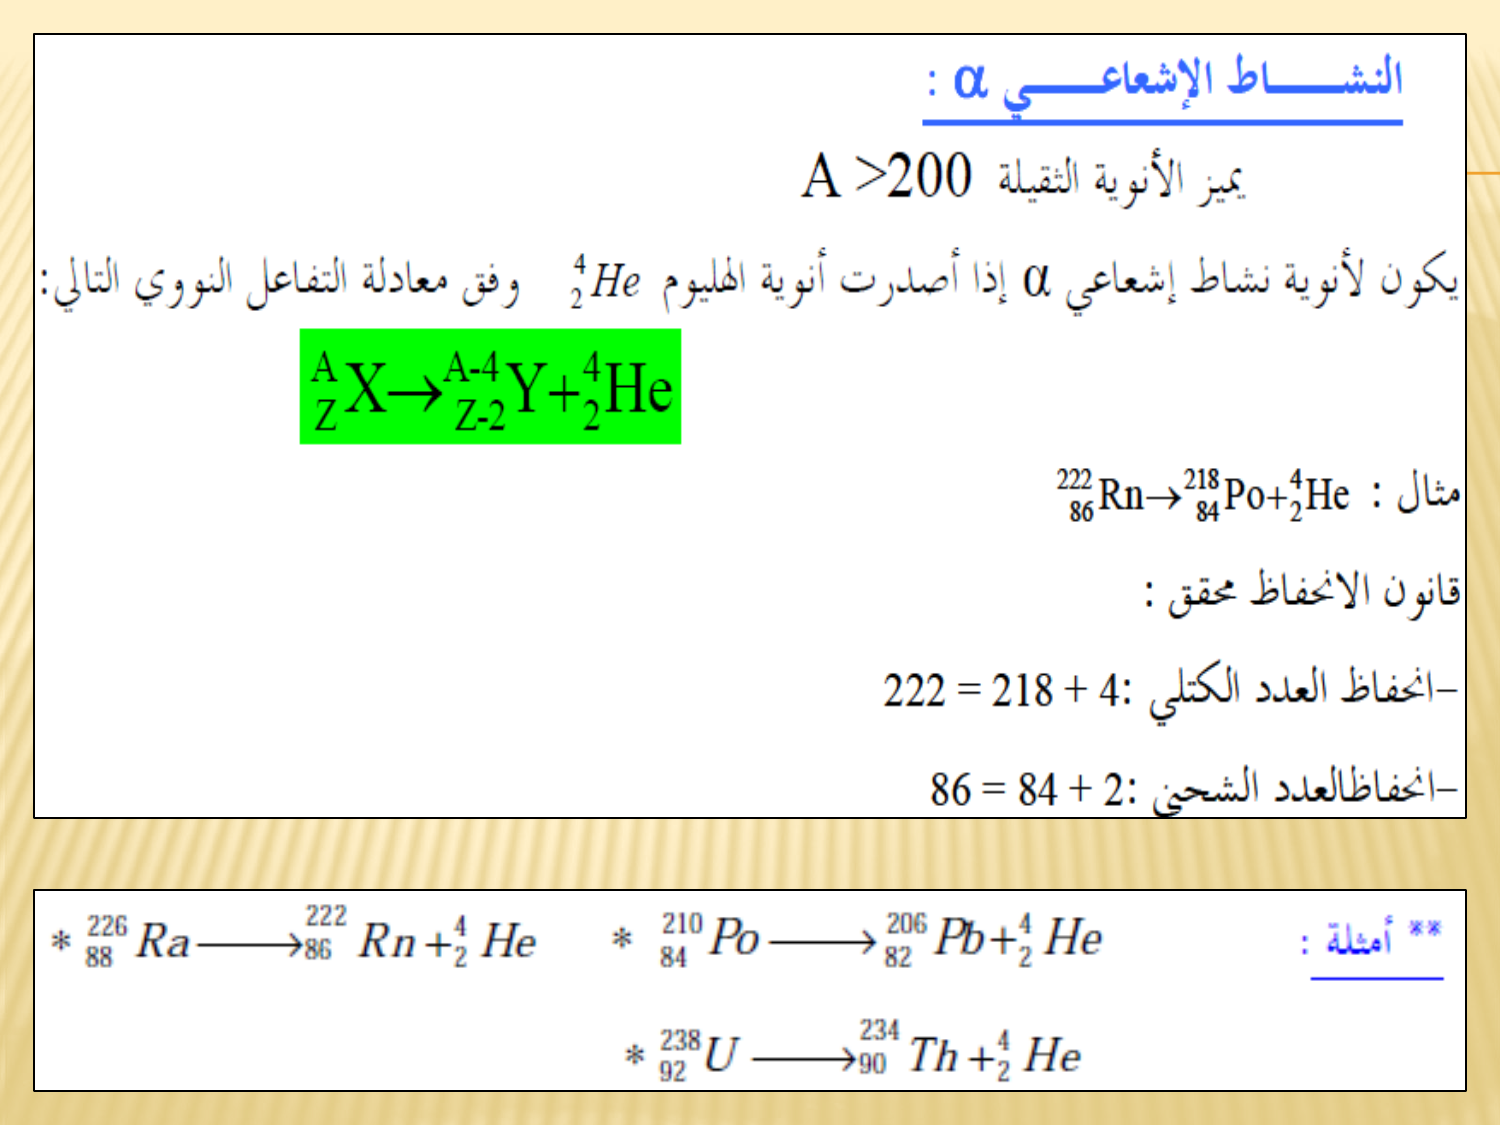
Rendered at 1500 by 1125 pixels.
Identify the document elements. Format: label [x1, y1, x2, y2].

picture [34, 34, 1466, 818]
picture [34, 890, 1466, 1091]
